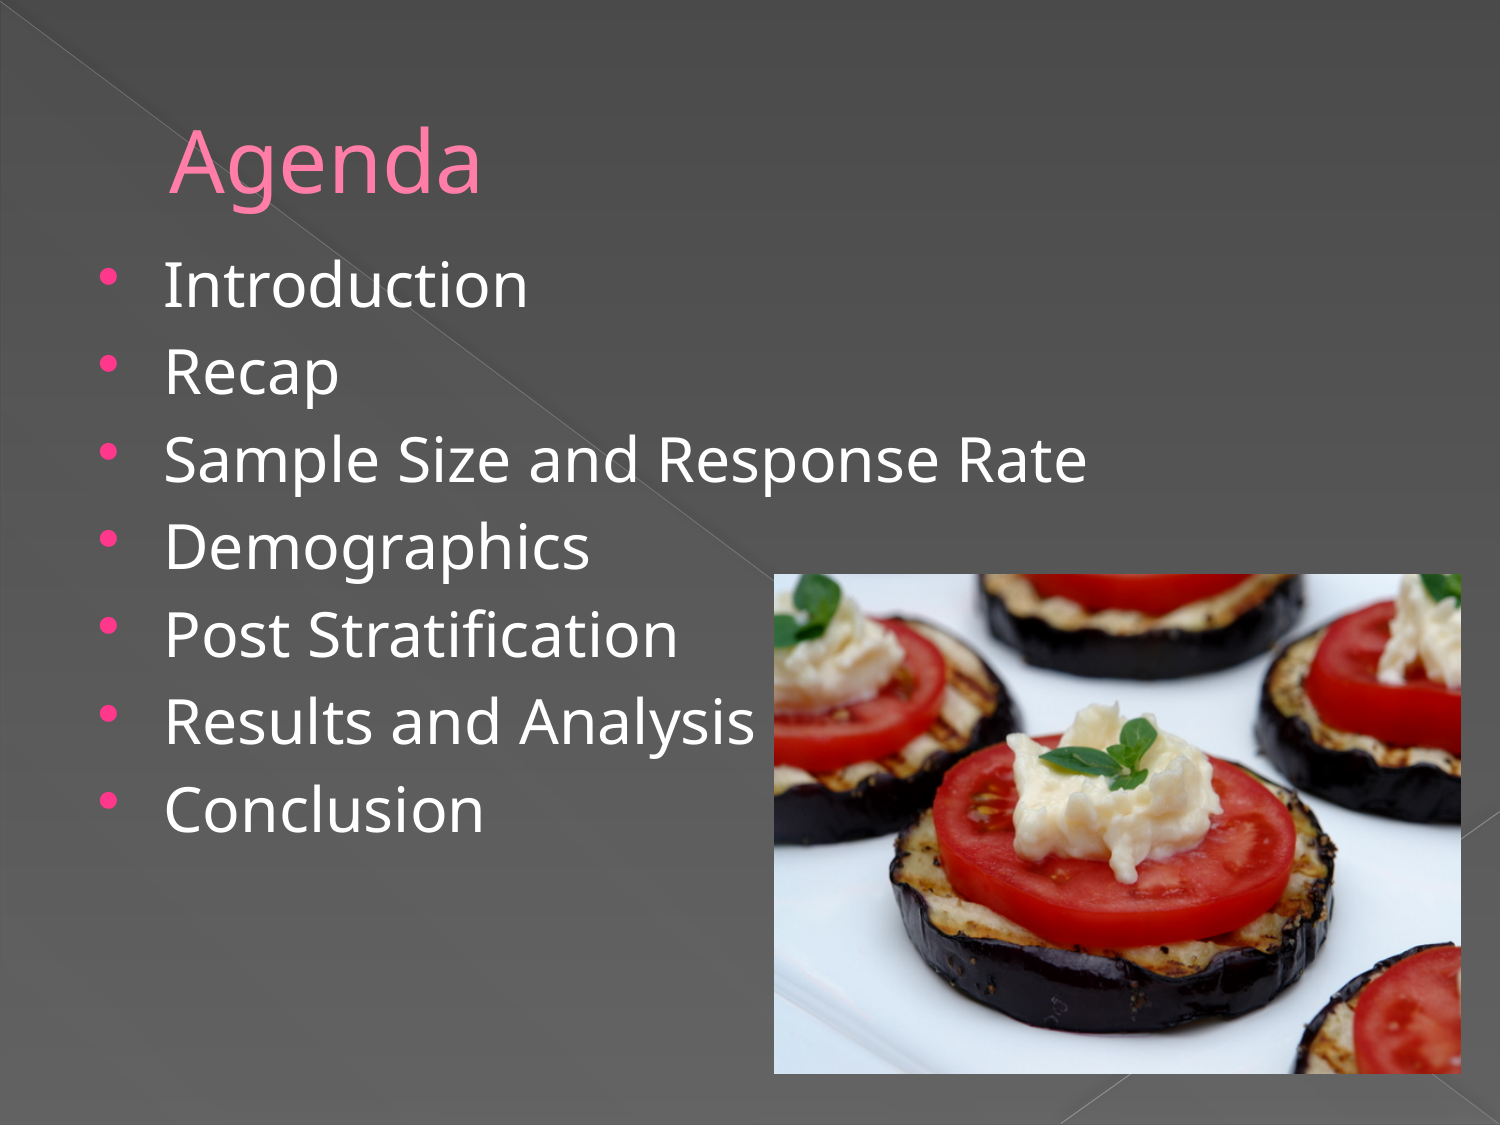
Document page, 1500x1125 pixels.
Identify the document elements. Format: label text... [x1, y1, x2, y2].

title Agenda [75, 43, 1425, 237]
list Introduction Recap Sample Size and Response Rate Demographics Post Stratification Results and Analysis Conclusion [75, 237, 1425, 988]
picture [774, 574, 1461, 1075]
